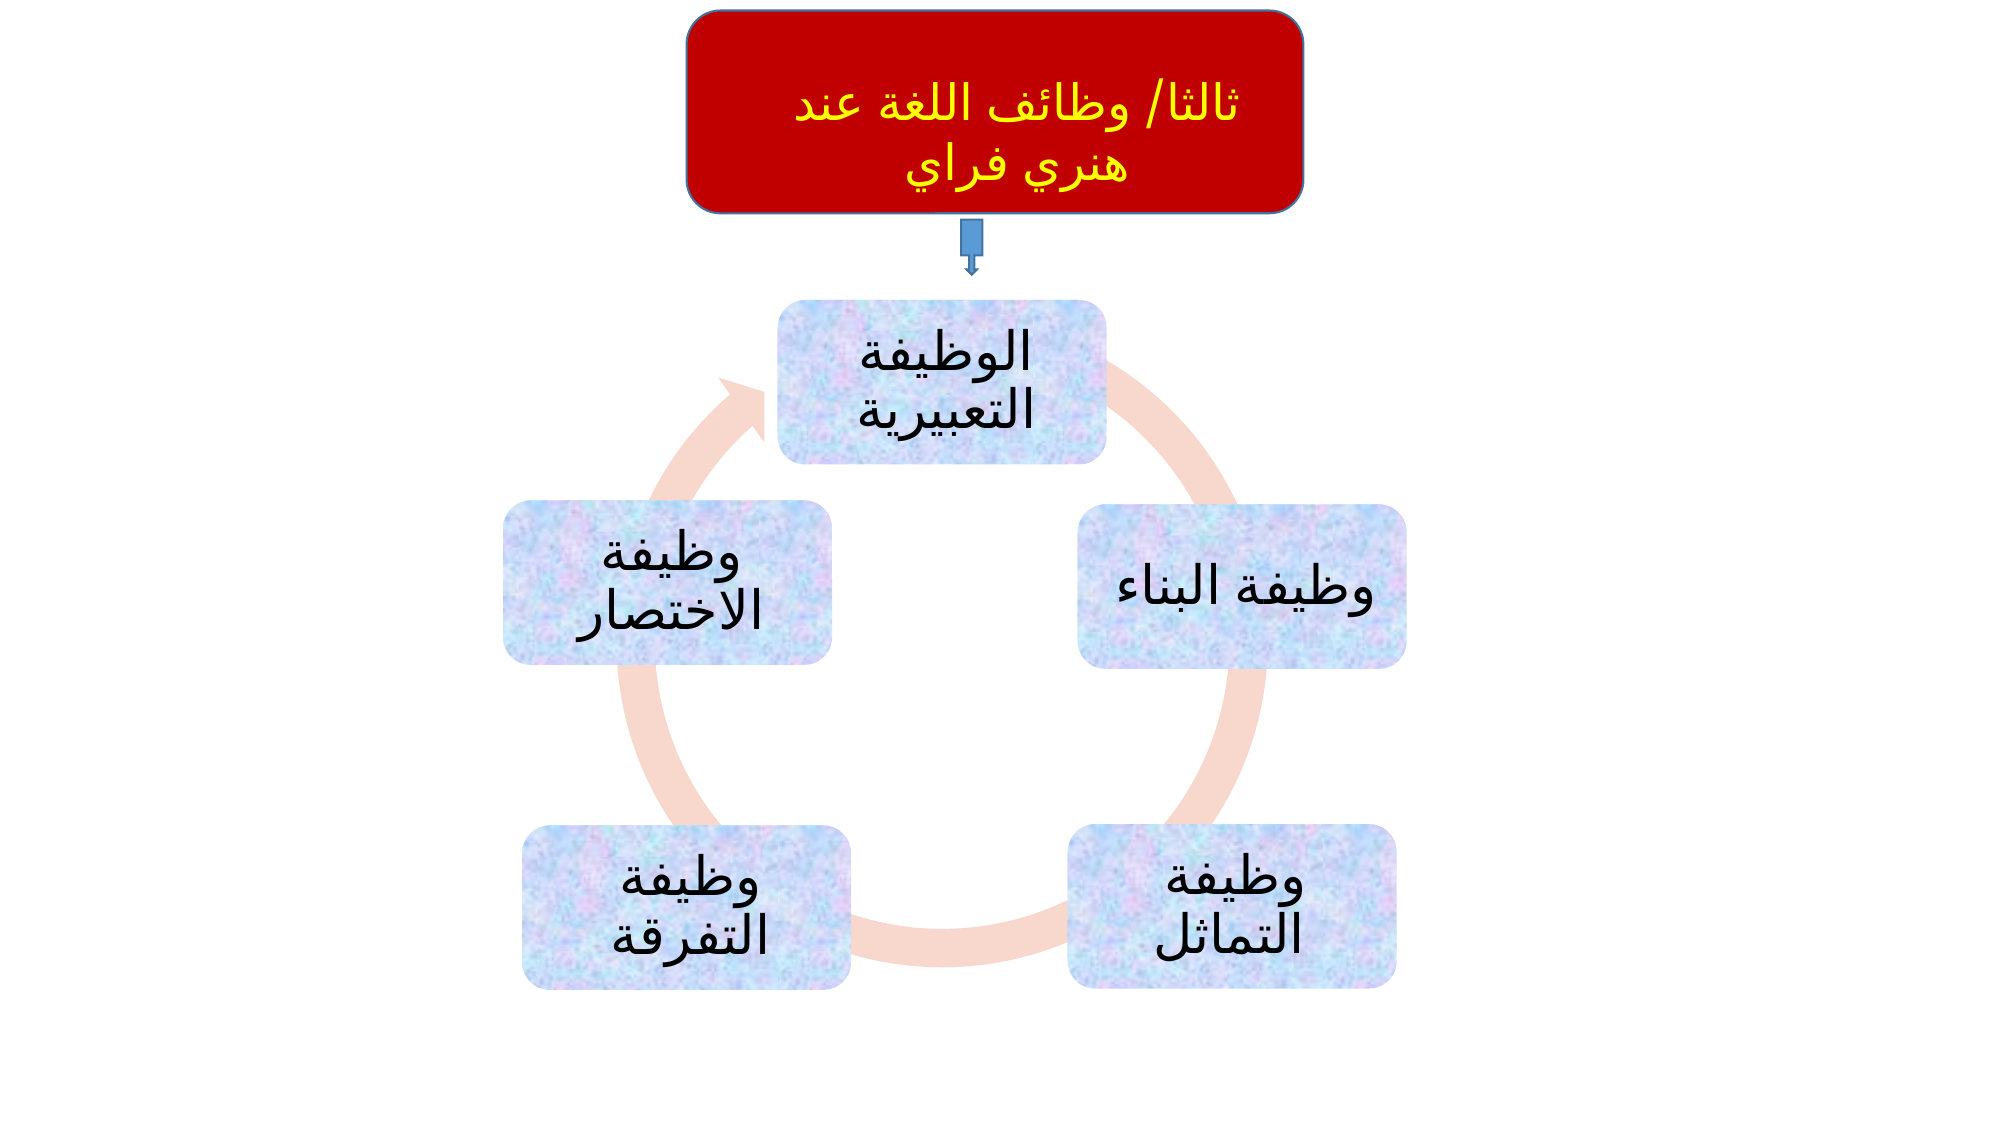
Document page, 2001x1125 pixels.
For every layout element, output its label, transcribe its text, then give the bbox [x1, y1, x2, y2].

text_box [149, 299, 1773, 1000]
text_box [685, 9, 1305, 215]
text_box ثالثا/ وظائف اللغة عند هنري فراي [754, 63, 1281, 199]
text_box [960, 218, 984, 277]
